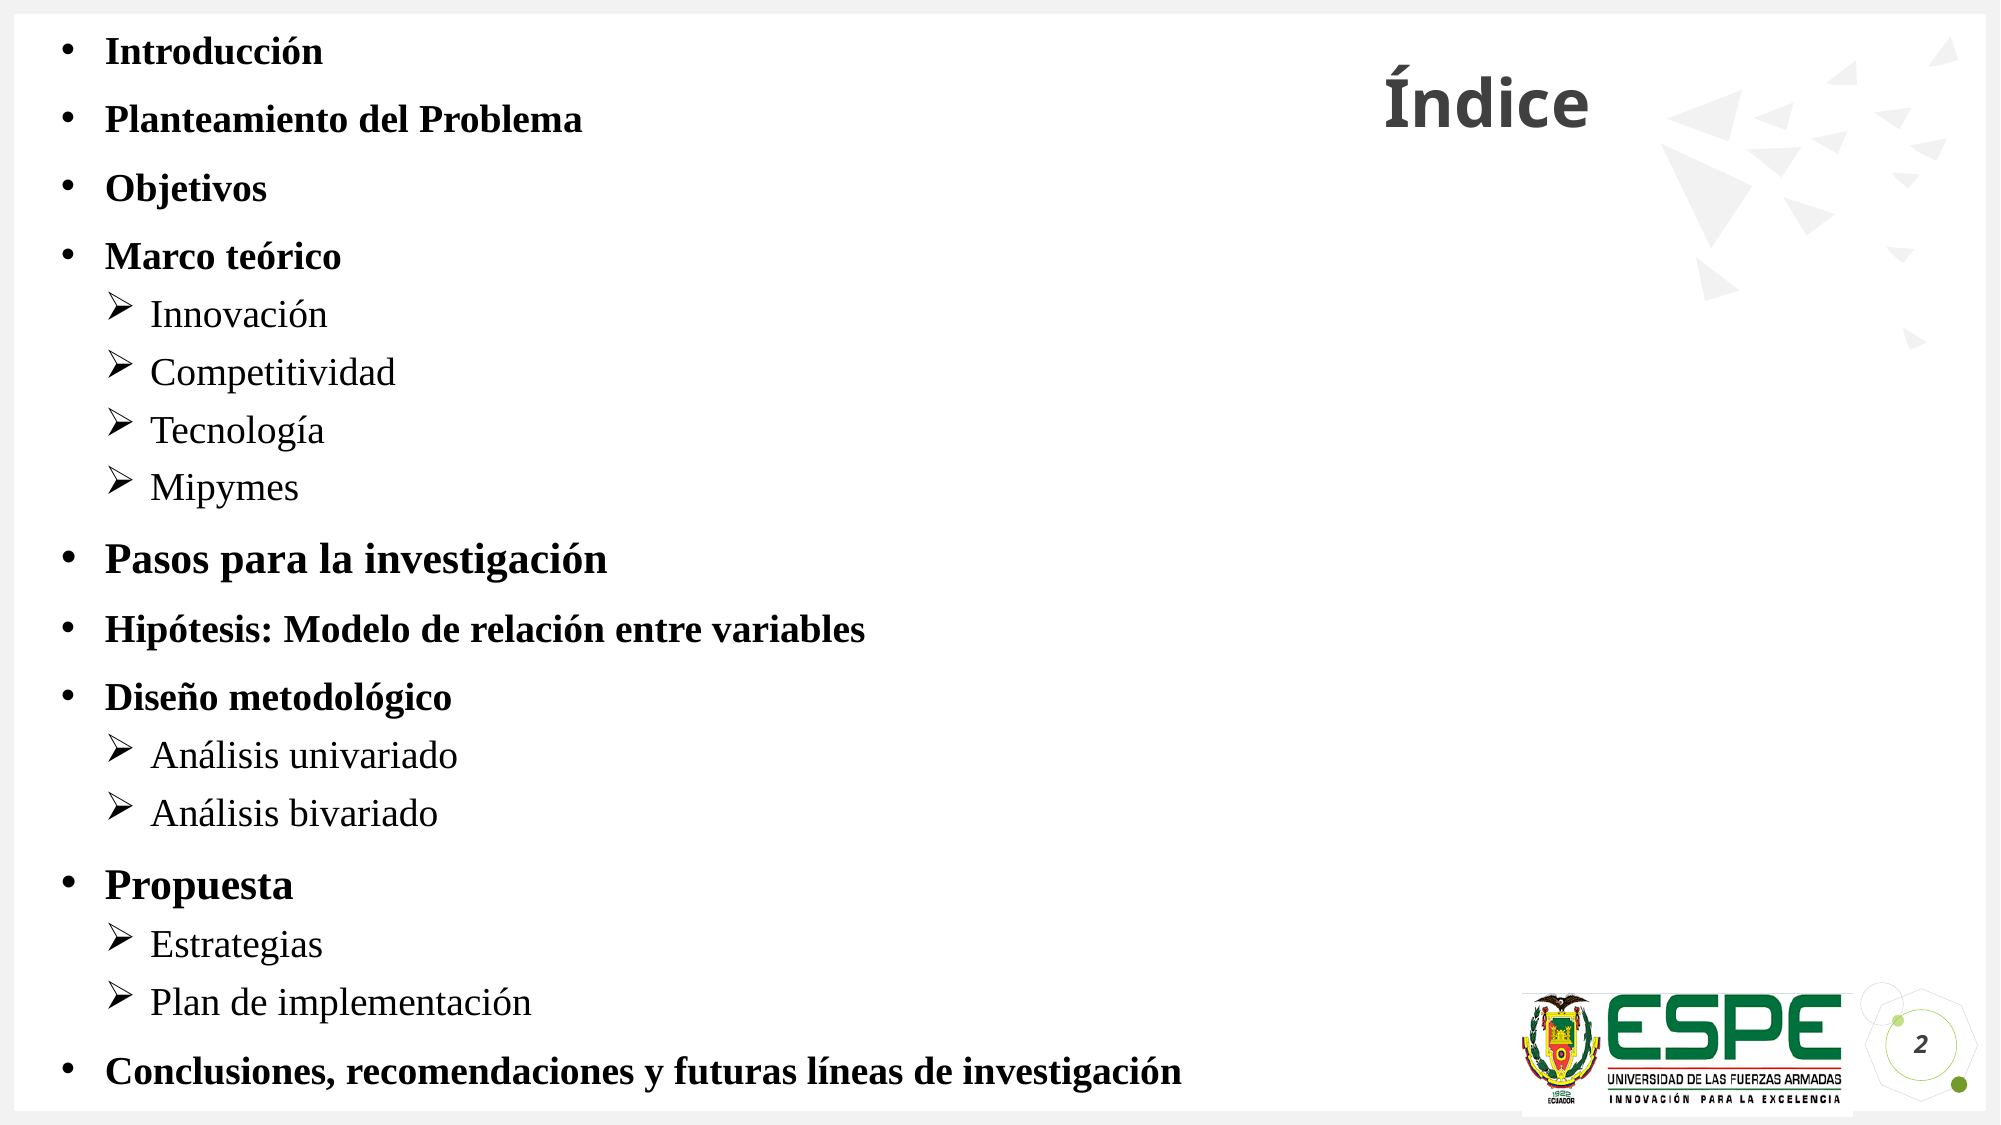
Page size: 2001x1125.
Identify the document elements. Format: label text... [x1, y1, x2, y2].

list Introducción Planteamiento del Problema Objetivos Marco teórico Innovación Competitividad Tecnología Mipymes Pasos para la investigación Hipótesis: Modelo de relación entre variables Diseño metodológico Análisis univariado Análisis bivariado Propuesta Estrategias Plan de implementación Conclusiones, recomendaciones y futuras líneas de investigación [61, 24, 1922, 911]
title Índice [70, 70, 1591, 142]
picture [1522, 993, 1853, 1117]
slide_number 2 [1885, 1009, 1957, 1081]
